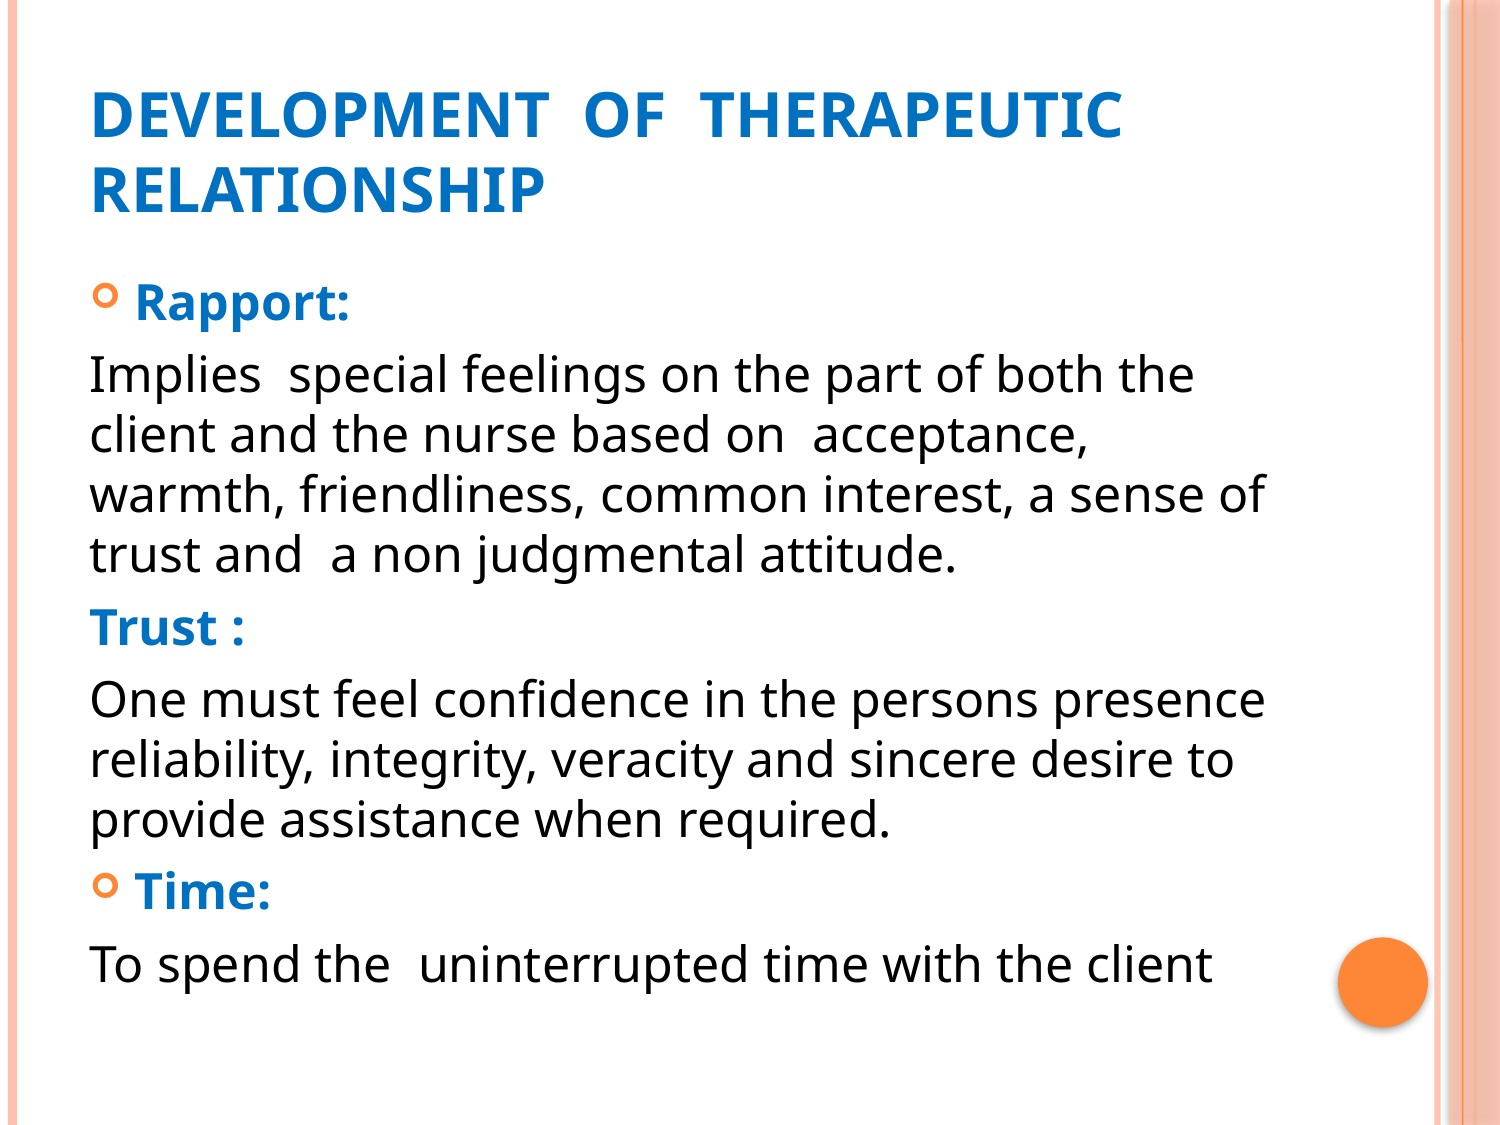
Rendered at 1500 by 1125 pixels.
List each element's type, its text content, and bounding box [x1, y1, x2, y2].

title Development of therapeutic relationship [75, 45, 1300, 233]
list Rapport: Implies special feelings on the part of both the client and the nurse based on acceptance, warmth, friendliness, common interest, a sense of trust and a non judgmental attitude. Trust : One must feel confidence in the persons presence reliability, integrity, veracity and sincere desire to provide assistance when required. Time: To spend the uninterrupted time with the client [75, 262, 1300, 1062]
